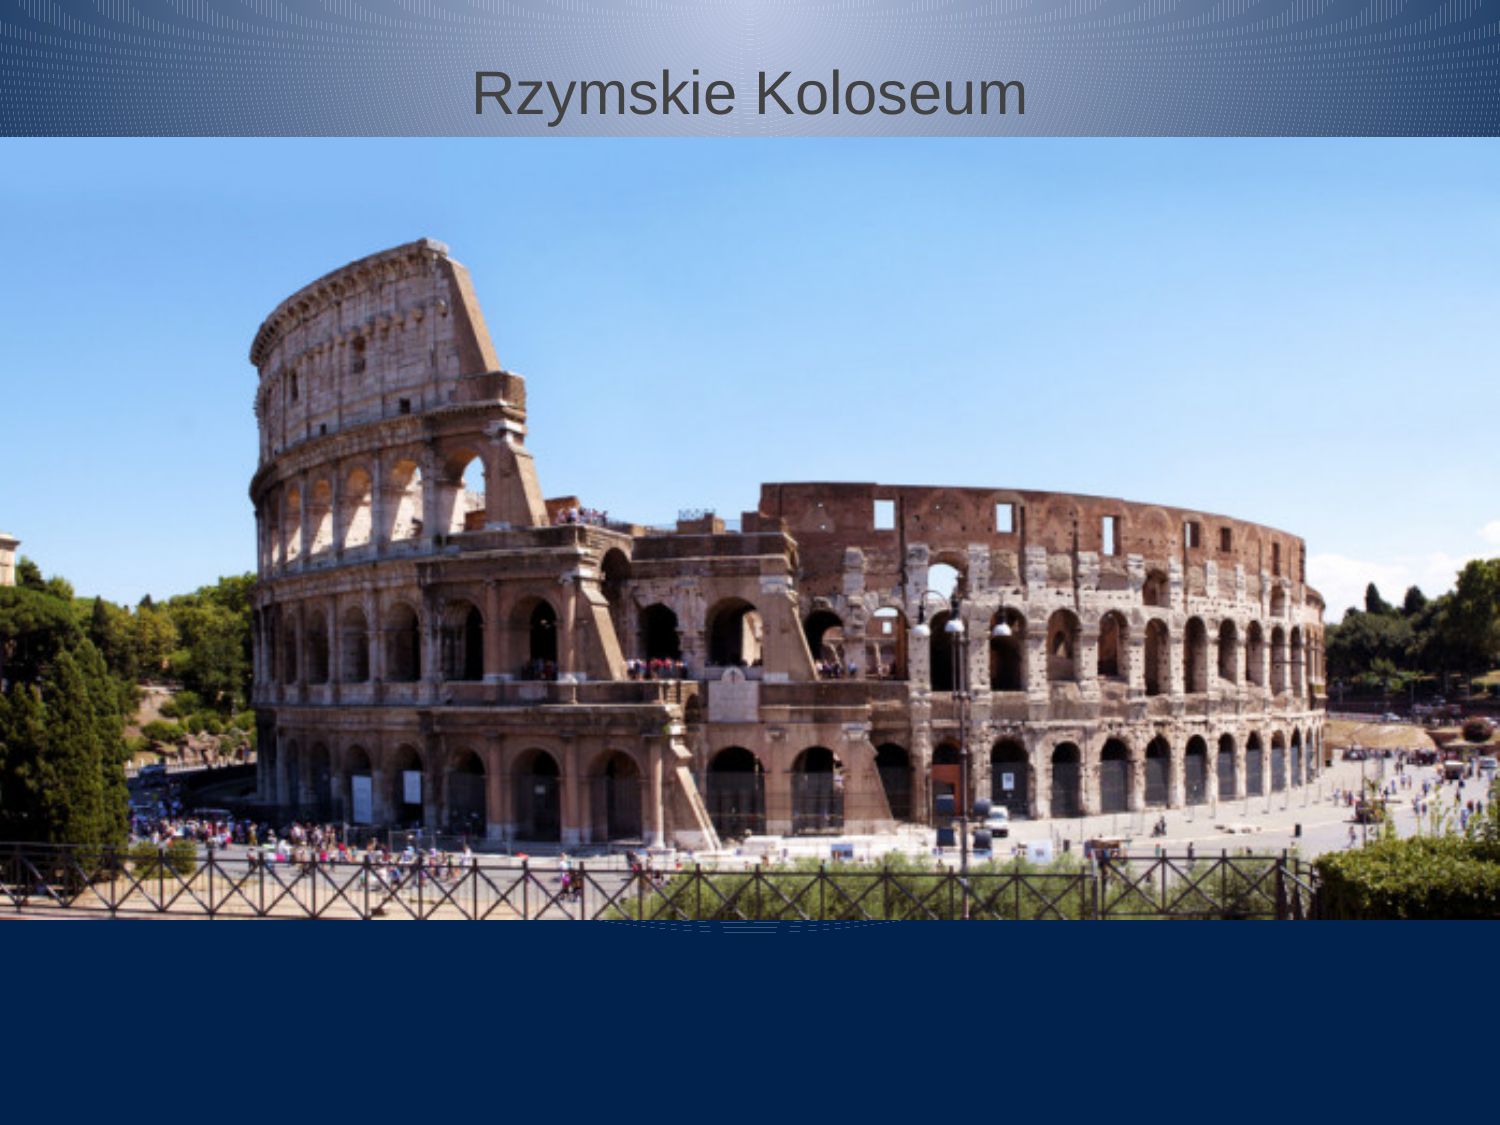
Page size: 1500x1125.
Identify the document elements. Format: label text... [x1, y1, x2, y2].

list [0, 136, 1500, 920]
title Rzymskie Koloseum [75, 45, 1425, 135]
